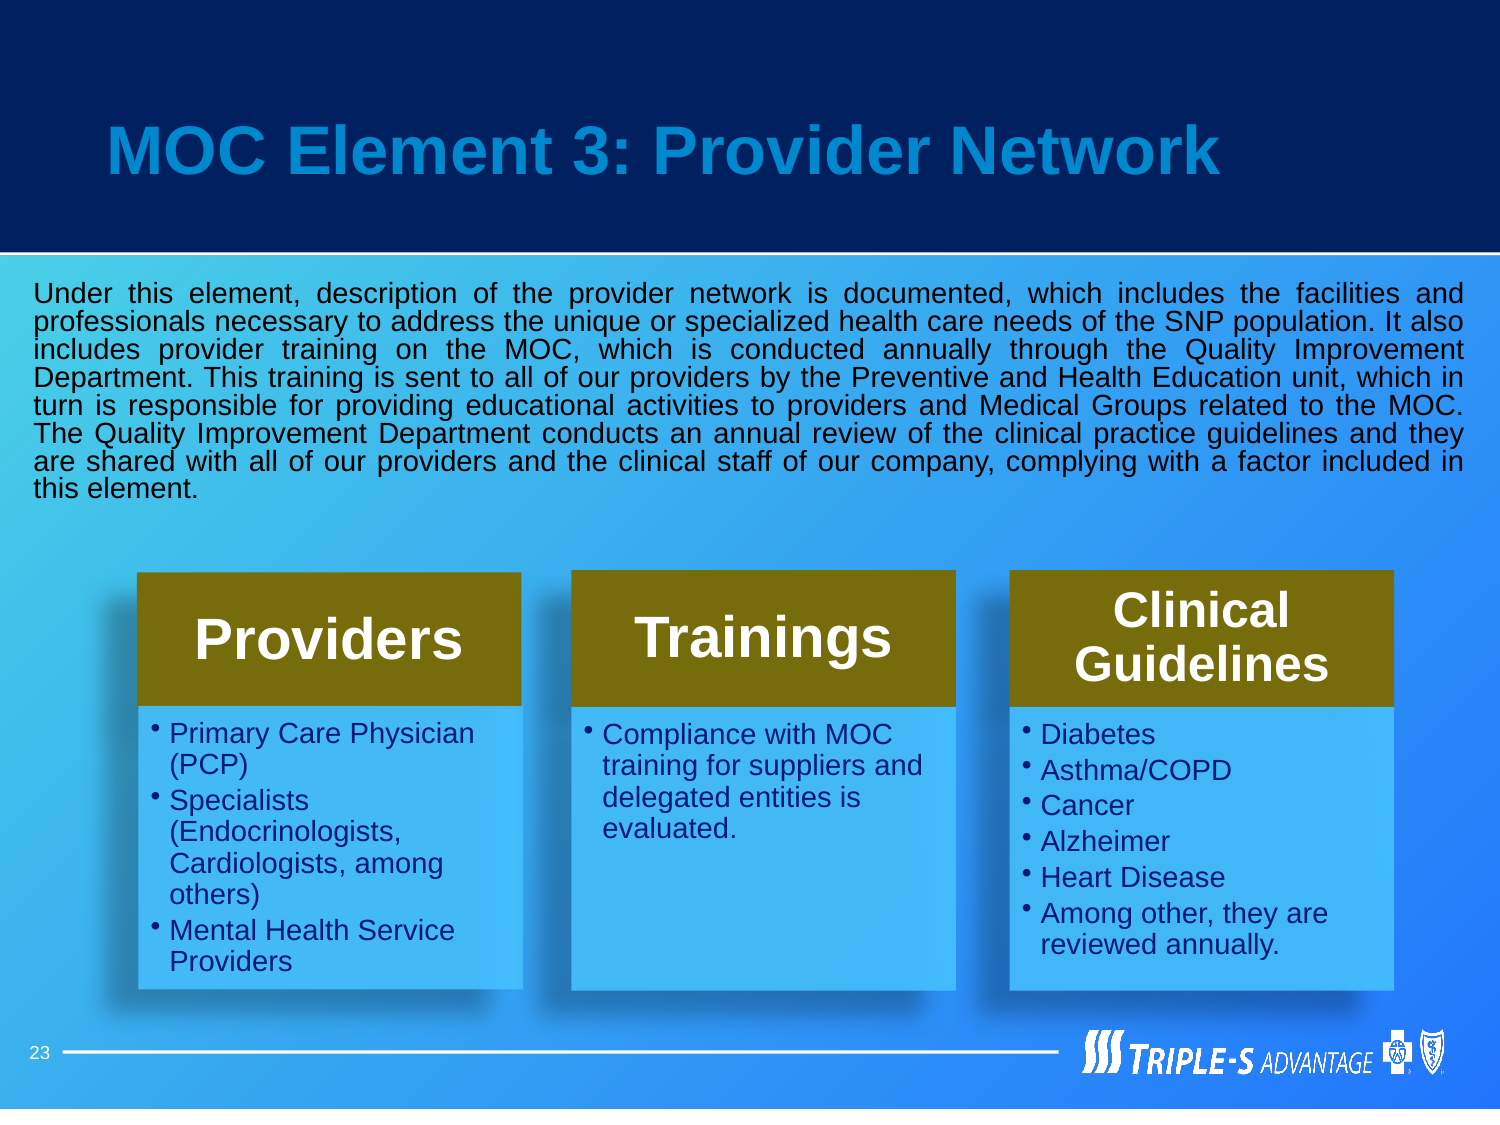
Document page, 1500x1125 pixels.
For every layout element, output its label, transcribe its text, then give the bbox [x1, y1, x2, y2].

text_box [132, 561, 1396, 999]
text_box Under this element, description of the provider network is documented, which includes the facilities and professionals necessary to address the unique or specialized health care needs of the SNP population. It also includes provider training on the MOC, which is conducted annually through the Quality Improvement Department. This training is sent to all of our providers by the Preventive and Health Education unit, which in turn is responsible for providing educational activities to providers and Medical Groups related to the MOC. The Quality Improvement Department conducts an annual review of the clinical practice guidelines and they are shared with all of our providers and the clinical staff of our company, complying with a factor included in this element. [18, 273, 1482, 512]
slide_number 23 [14, 1022, 80, 1082]
picture [0, 1109, 1500, 1125]
title MOC Element 3: Provider Network [95, 35, 1408, 274]
picture [1081, 1029, 1445, 1087]
